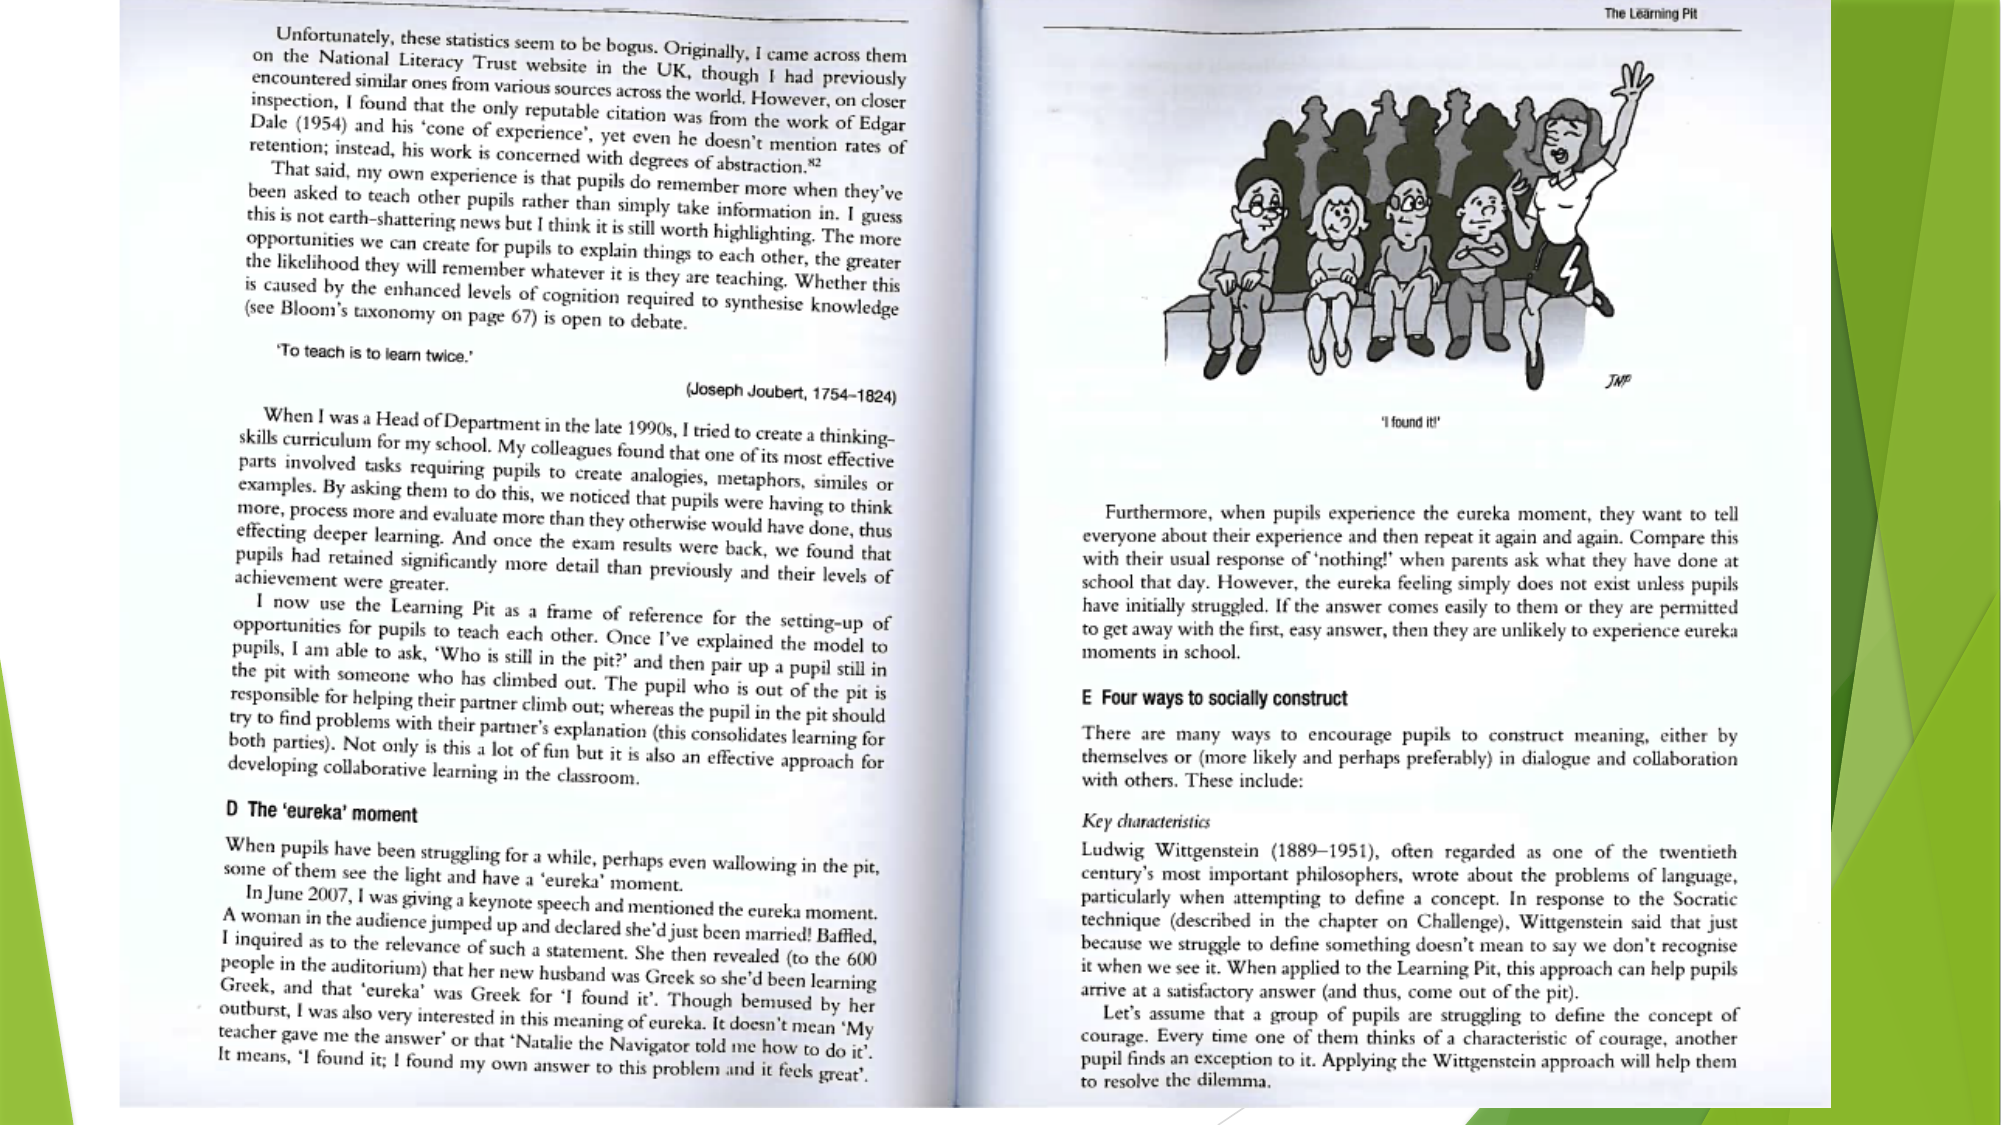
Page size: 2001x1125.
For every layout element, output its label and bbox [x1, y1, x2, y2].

picture [118, 0, 1832, 1108]
